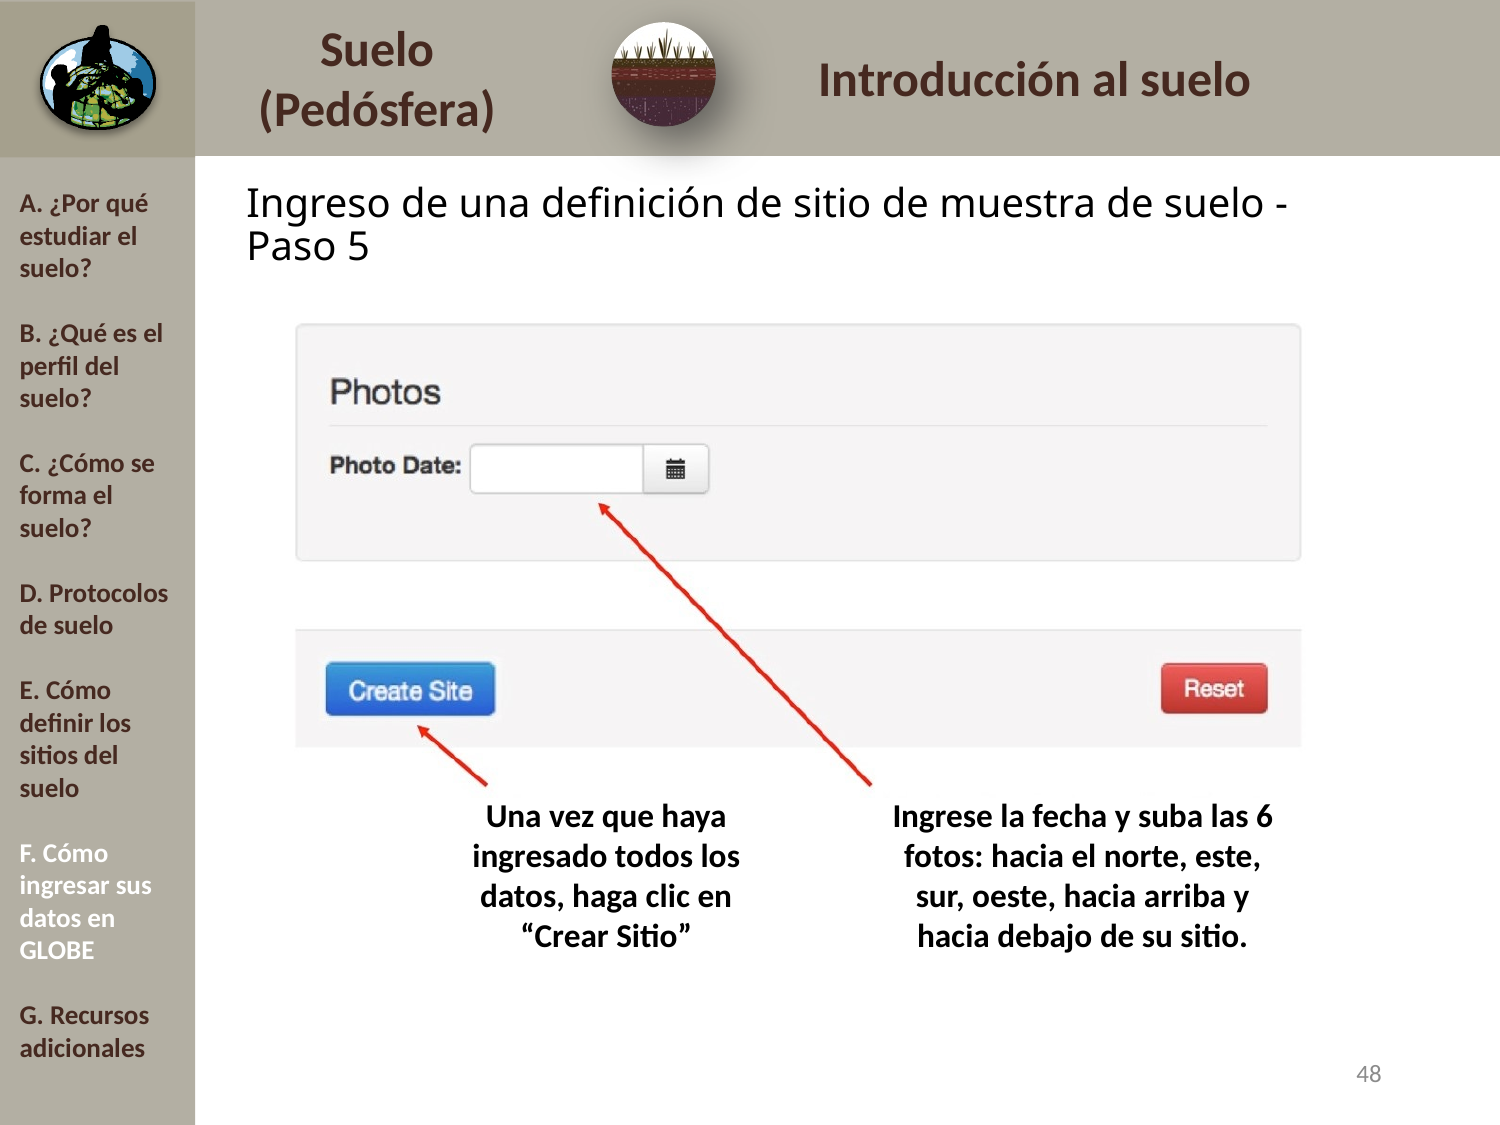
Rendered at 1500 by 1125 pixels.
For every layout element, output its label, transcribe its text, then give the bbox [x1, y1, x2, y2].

text_box Una vez que haya ingresado todos los datos, haga clic en “Crear Sitio” [437, 797, 776, 962]
picture [611, 22, 716, 127]
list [270, 299, 1358, 797]
slide_number 47 [1059, 1042, 1397, 1103]
text_box Ingrese la fecha y suba las 6 fotos: hacia el norte, este, sur, oeste, hacia arriba y hacia debajo de su sitio. [863, 797, 1303, 962]
picture [36, 22, 159, 133]
title Ingreso de una definición de sitio de muestra de suelo - Paso 5 [231, 174, 1397, 278]
